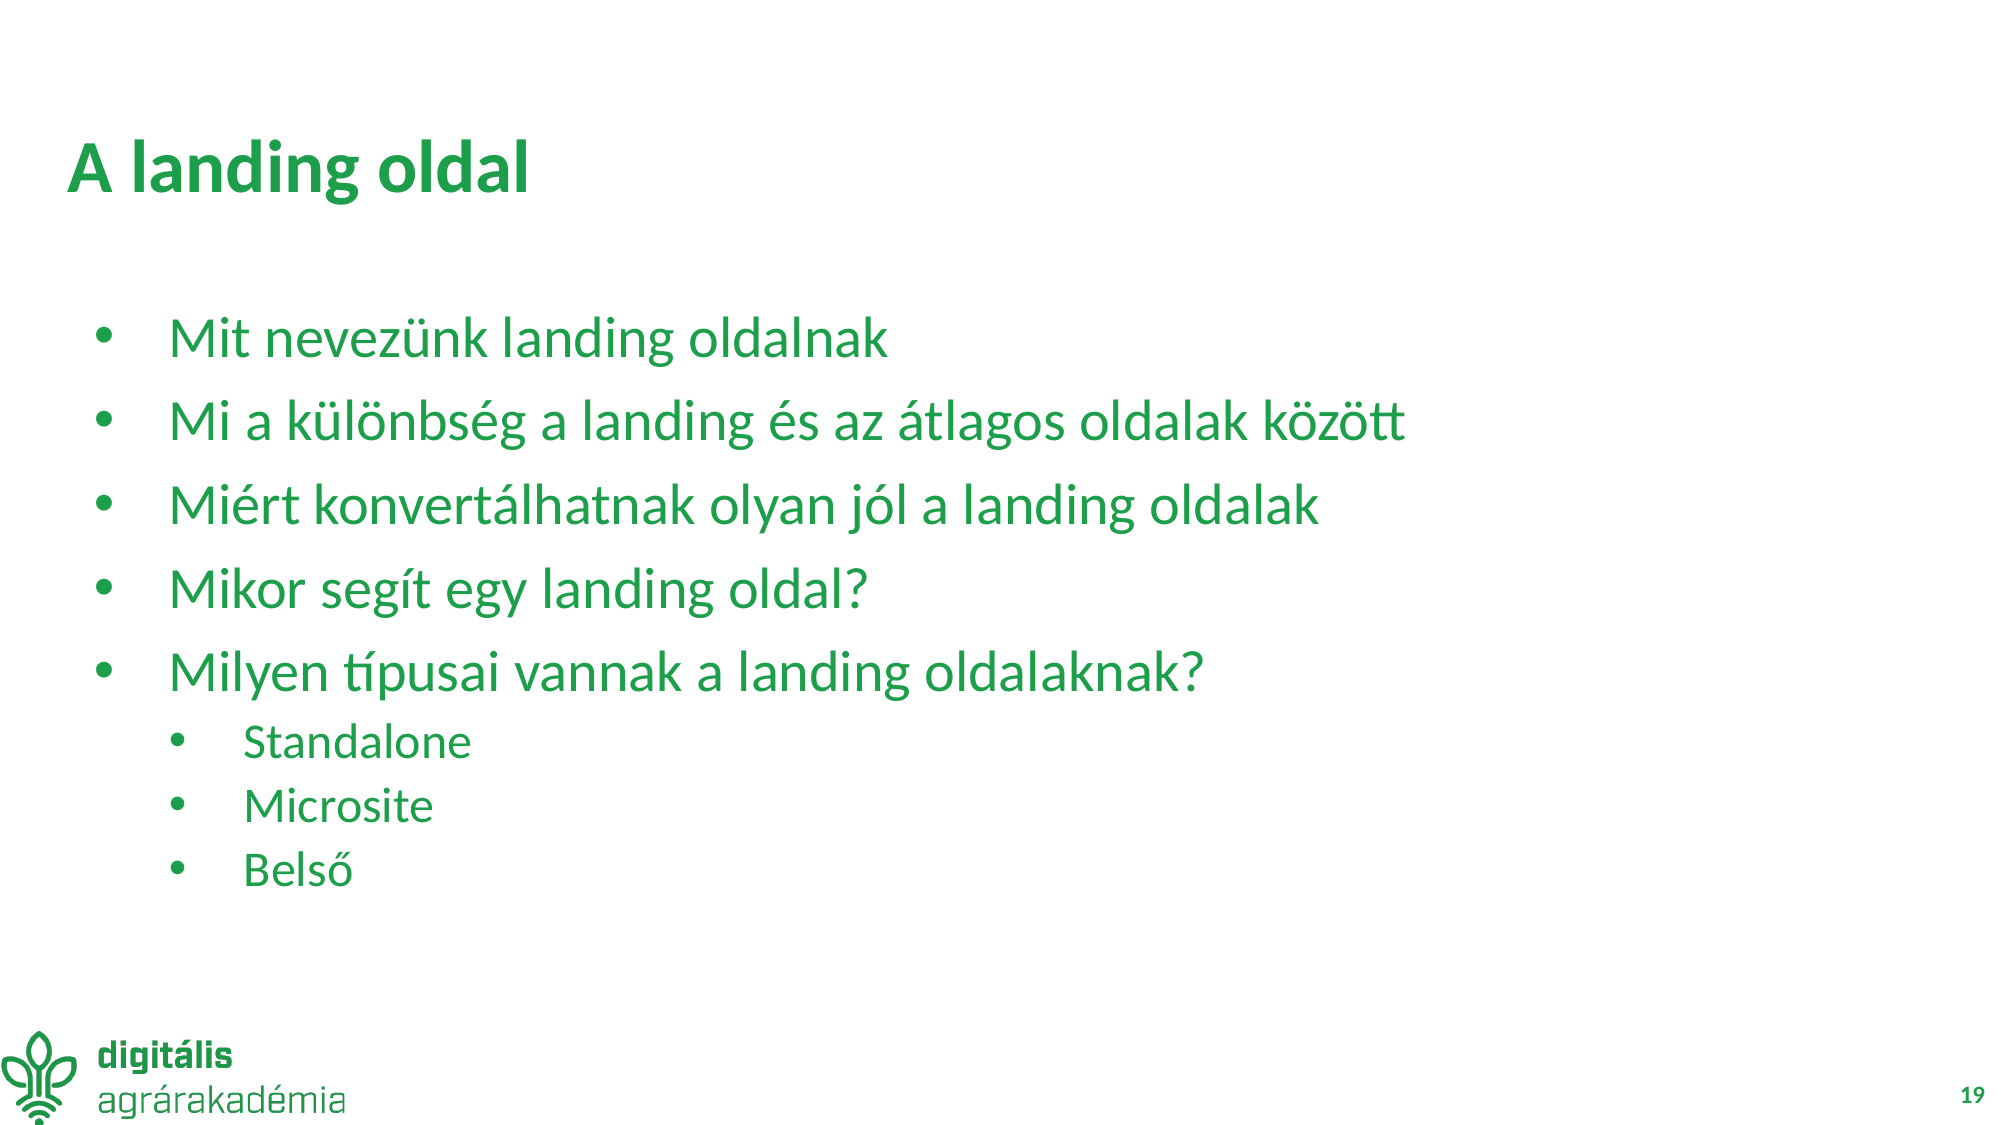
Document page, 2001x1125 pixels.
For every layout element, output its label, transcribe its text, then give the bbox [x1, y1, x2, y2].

list Mit nevezünk landing oldalnak Mi a különbség a landing és az átlagos oldalak között Miért konvertálhatnak olyan jól a landing oldalak Mikor segít egy landing oldal? Milyen típusai vannak a landing oldalaknak? Standalone Microsite Belső [52, 299, 1949, 1014]
slide_number 19 [1917, 1064, 2000, 1124]
picture [0, 1031, 345, 1125]
title A landing oldal [52, 59, 1949, 278]
